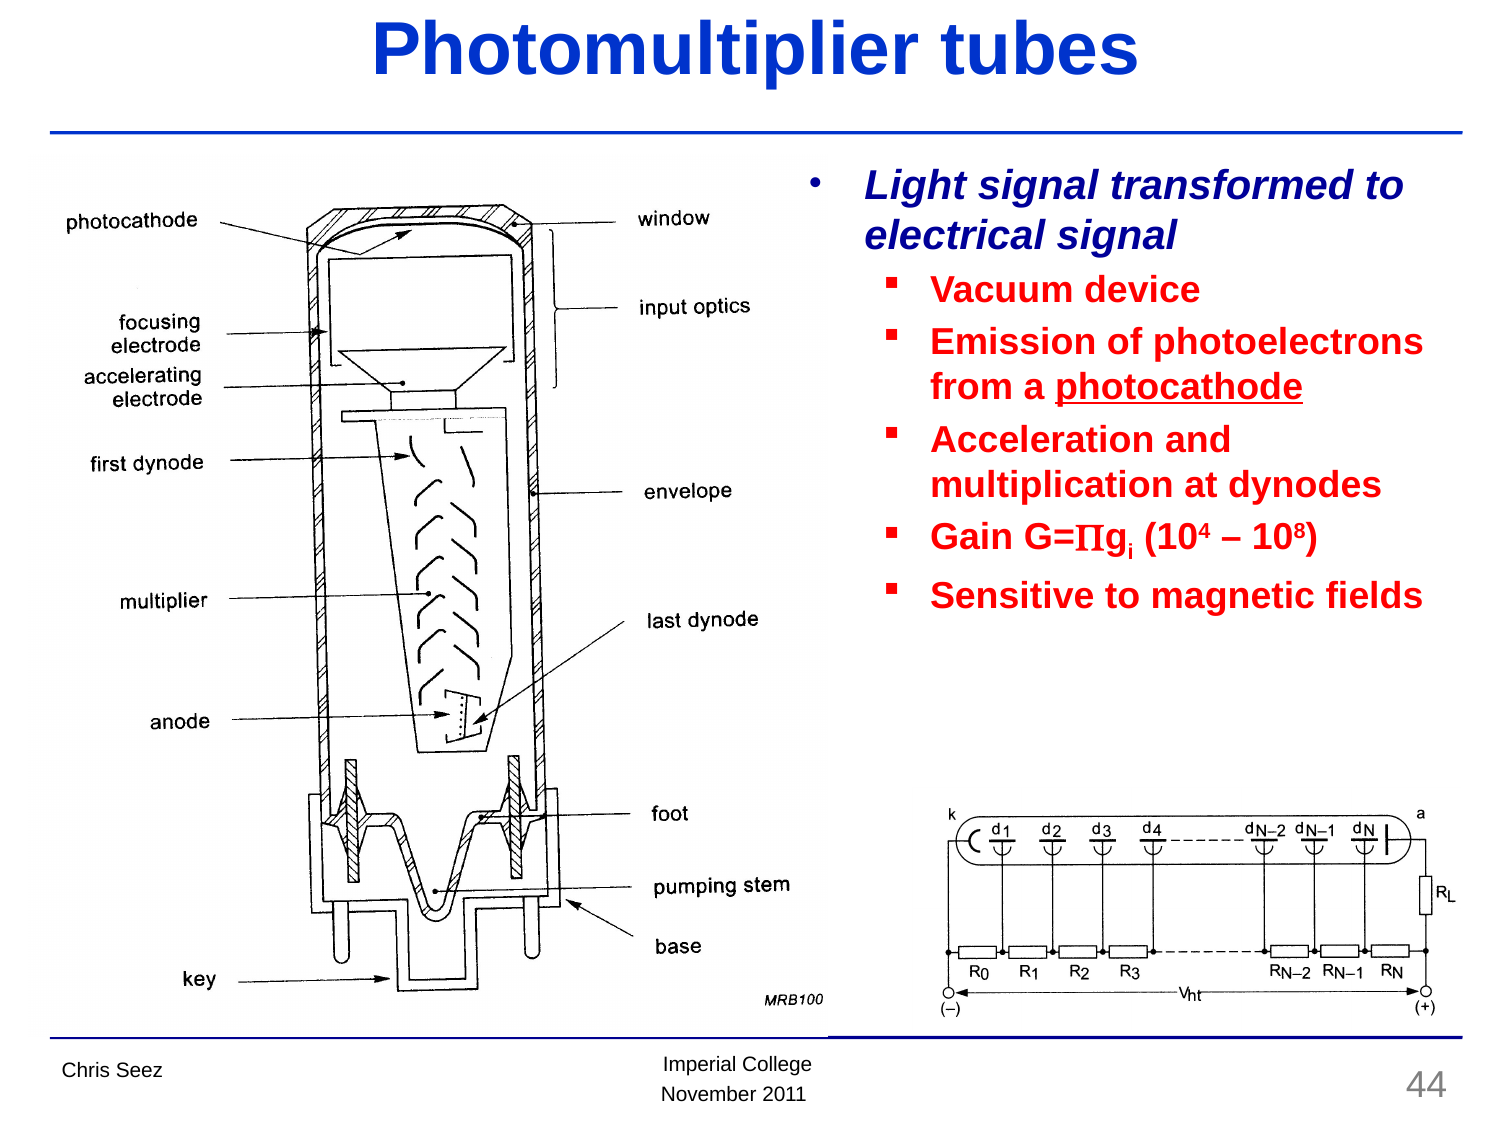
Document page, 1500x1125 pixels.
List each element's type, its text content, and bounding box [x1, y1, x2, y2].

text_box Light signal transformed to electrical signal Vacuum device Emission of photoelectrons from a photocathode Acceleration and multiplication at dynodes Gain G=gi (104 – 108) Sensitive to magnetic fields [792, 149, 1463, 790]
title Photomultiplier tubes [49, 16, 1463, 132]
slide_number 44 [1149, 1044, 1463, 1120]
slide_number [577, 1083, 891, 1110]
picture [912, 787, 1461, 1031]
footer Imperial College [499, 1044, 976, 1083]
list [28, 153, 828, 1037]
